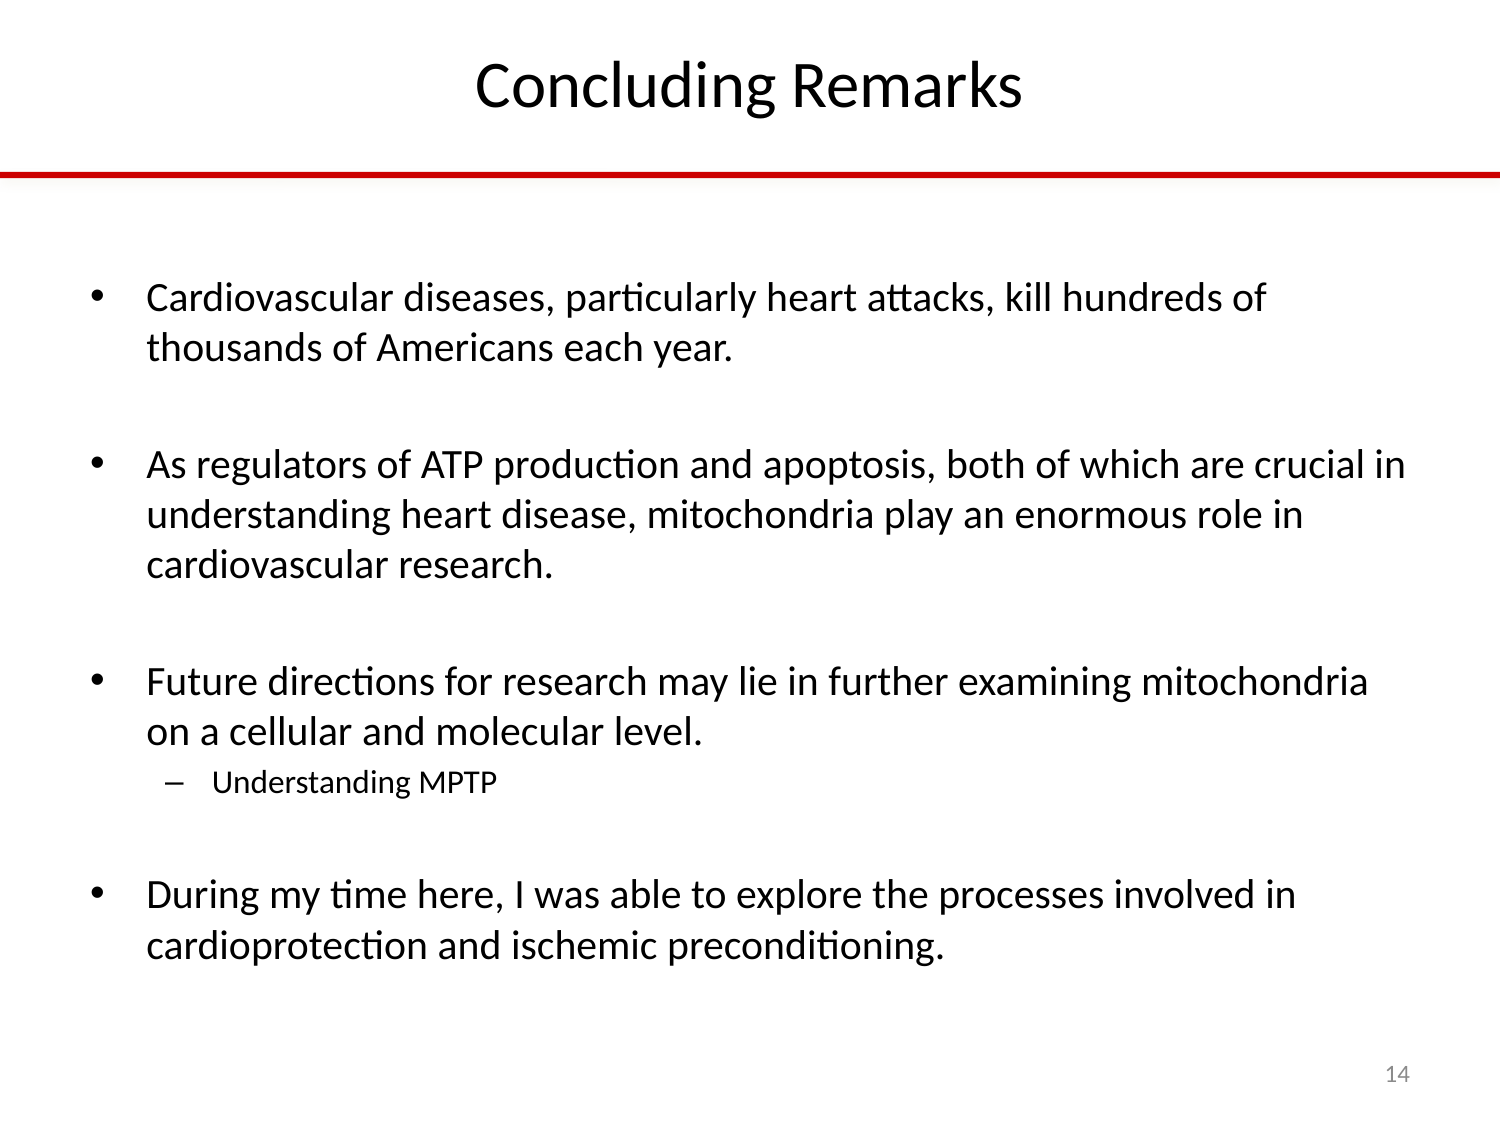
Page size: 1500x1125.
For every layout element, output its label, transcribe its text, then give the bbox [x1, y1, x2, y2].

title Concluding Remarks [75, 0, 1425, 175]
list Cardiovascular diseases, particularly heart attacks, kill hundreds of thousands of Americans each year. As regulators of ATP production and apoptosis, both of which are crucial in understanding heart disease, mitochondria play an enormous role in cardiovascular research. Future directions for research may lie in further examining mitochondria on a cellular and molecular level. Understanding MPTP During my time here, I was able to explore the processes involved in cardioprotection and ischemic preconditioning. [75, 262, 1425, 1005]
slide_number 14 [1074, 1042, 1425, 1103]
